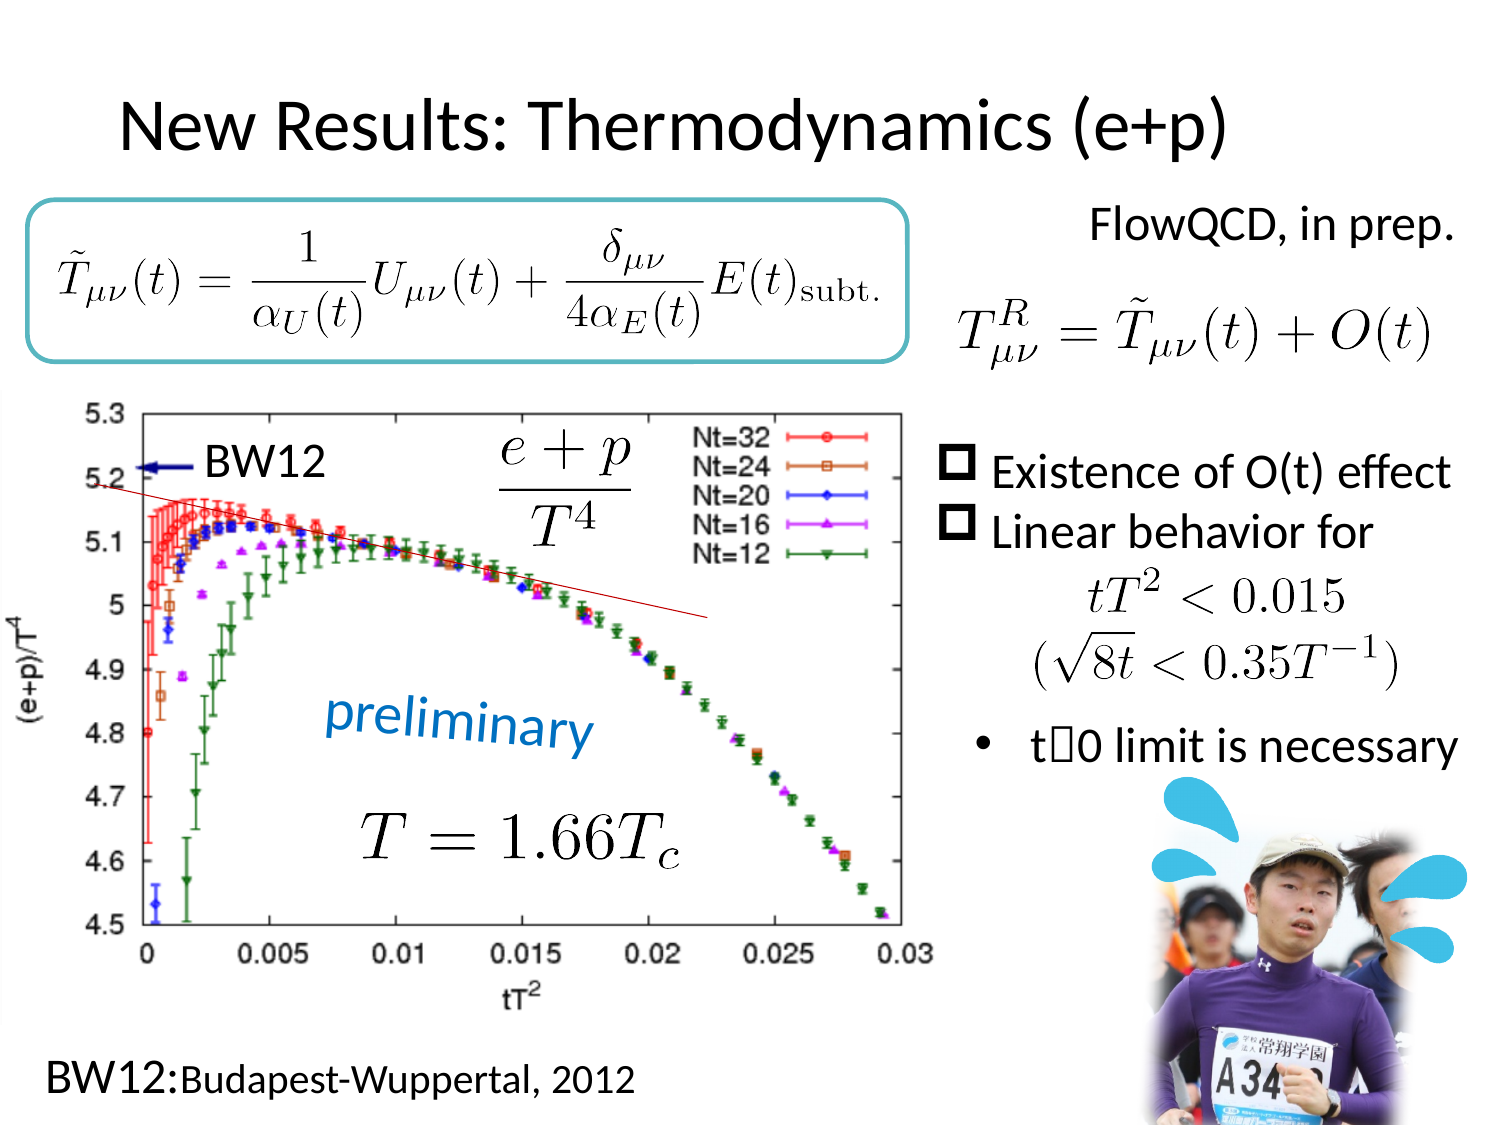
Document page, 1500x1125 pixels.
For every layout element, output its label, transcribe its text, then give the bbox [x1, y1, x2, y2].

picture [1136, 773, 1499, 1125]
text_box FlowQCD, in prep. [1075, 183, 1471, 259]
text_box t0 limit is necessary [959, 705, 1475, 780]
picture [1035, 631, 1397, 691]
text_box BW12:Budapest-Wuppertal, 2012 [30, 1035, 652, 1111]
picture [0, 390, 949, 1025]
text_box Existence of O(t) effect Linear behavior for [949, 430, 1468, 566]
picture [58, 228, 878, 338]
picture [958, 297, 1429, 370]
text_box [94, 483, 708, 618]
text_box [26, 198, 909, 363]
title New Results: Thermodynamics (e+p) [103, 17, 1397, 235]
picture [1088, 567, 1344, 614]
